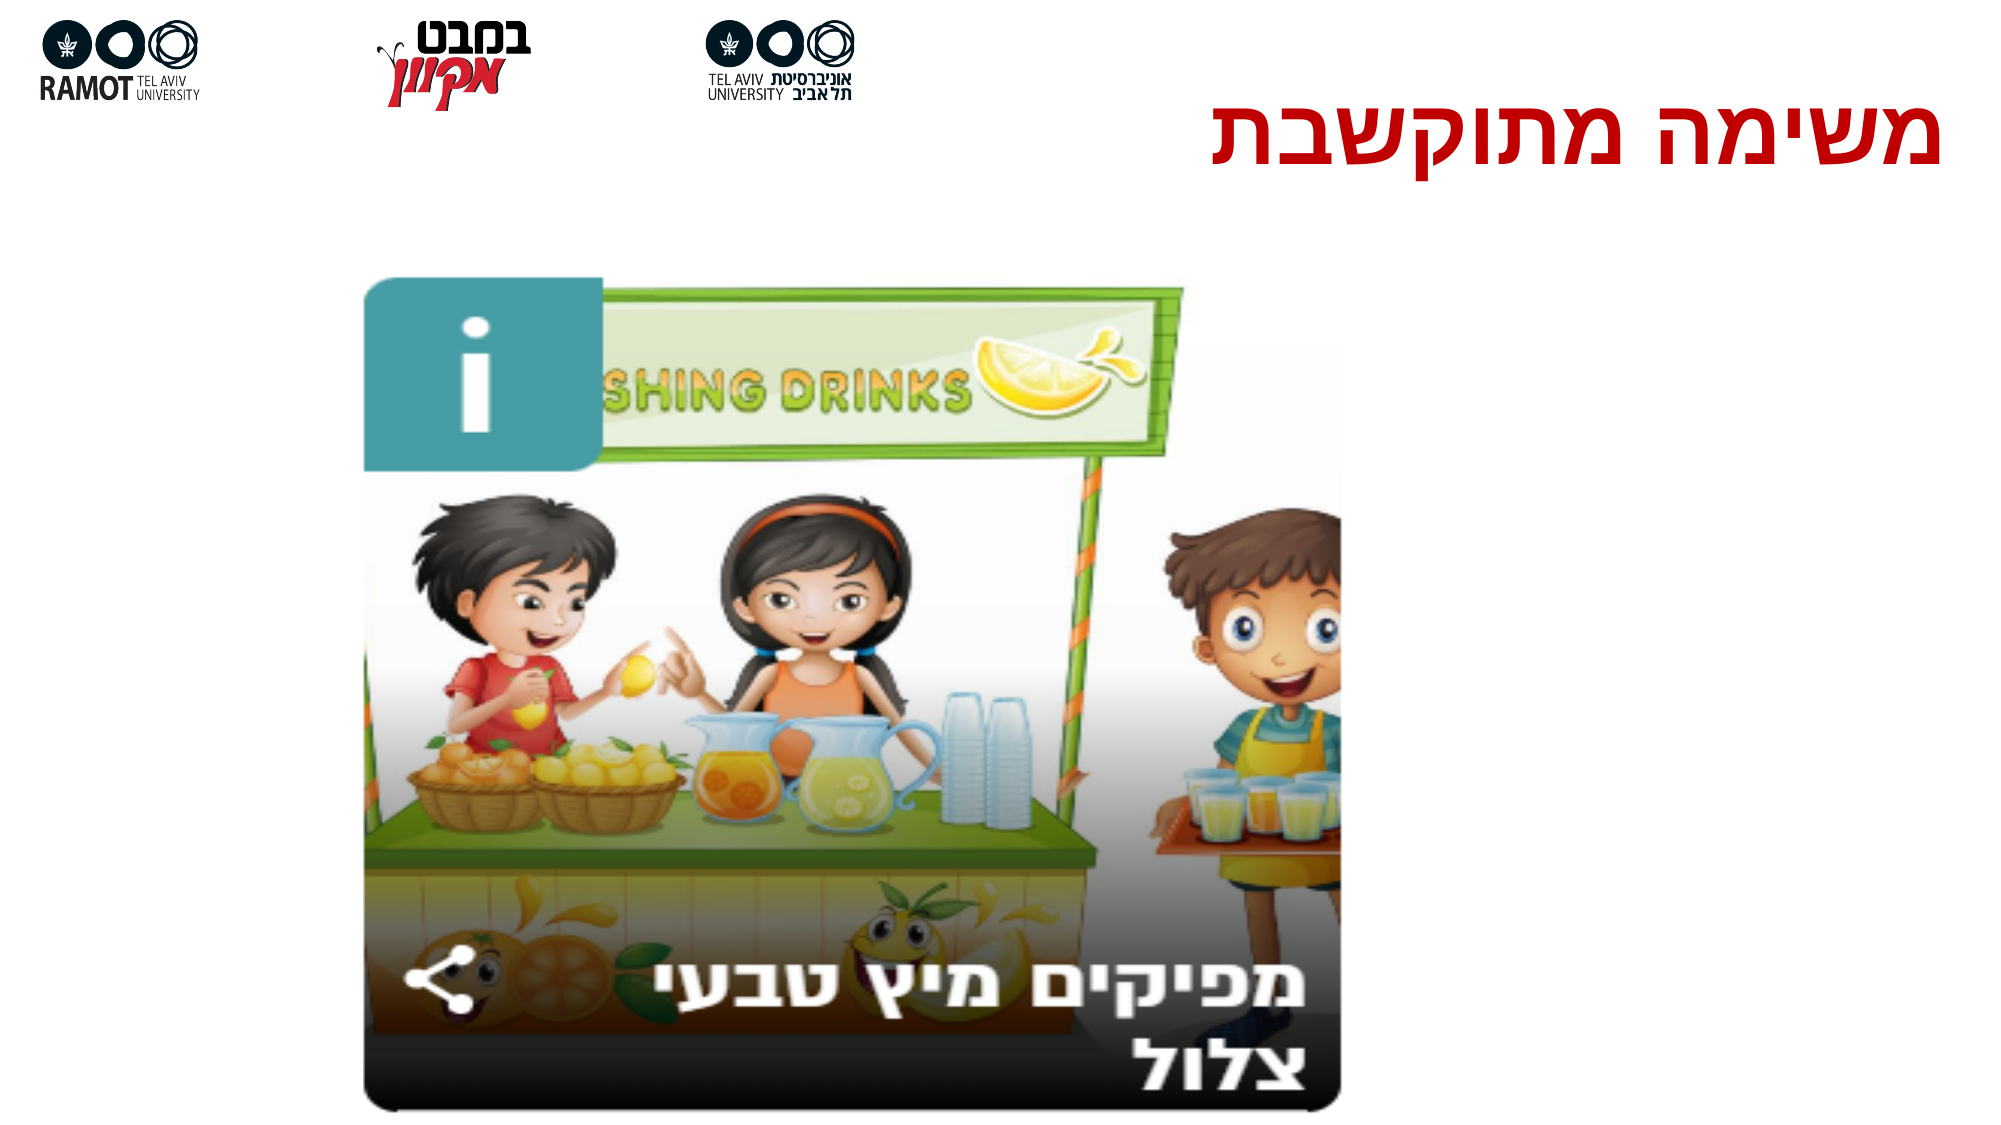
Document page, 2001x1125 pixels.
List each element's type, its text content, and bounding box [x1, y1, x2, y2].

picture [37, 18, 857, 113]
picture [359, 266, 1354, 1125]
text_box משימה מתוקשבת [1098, 65, 1963, 191]
